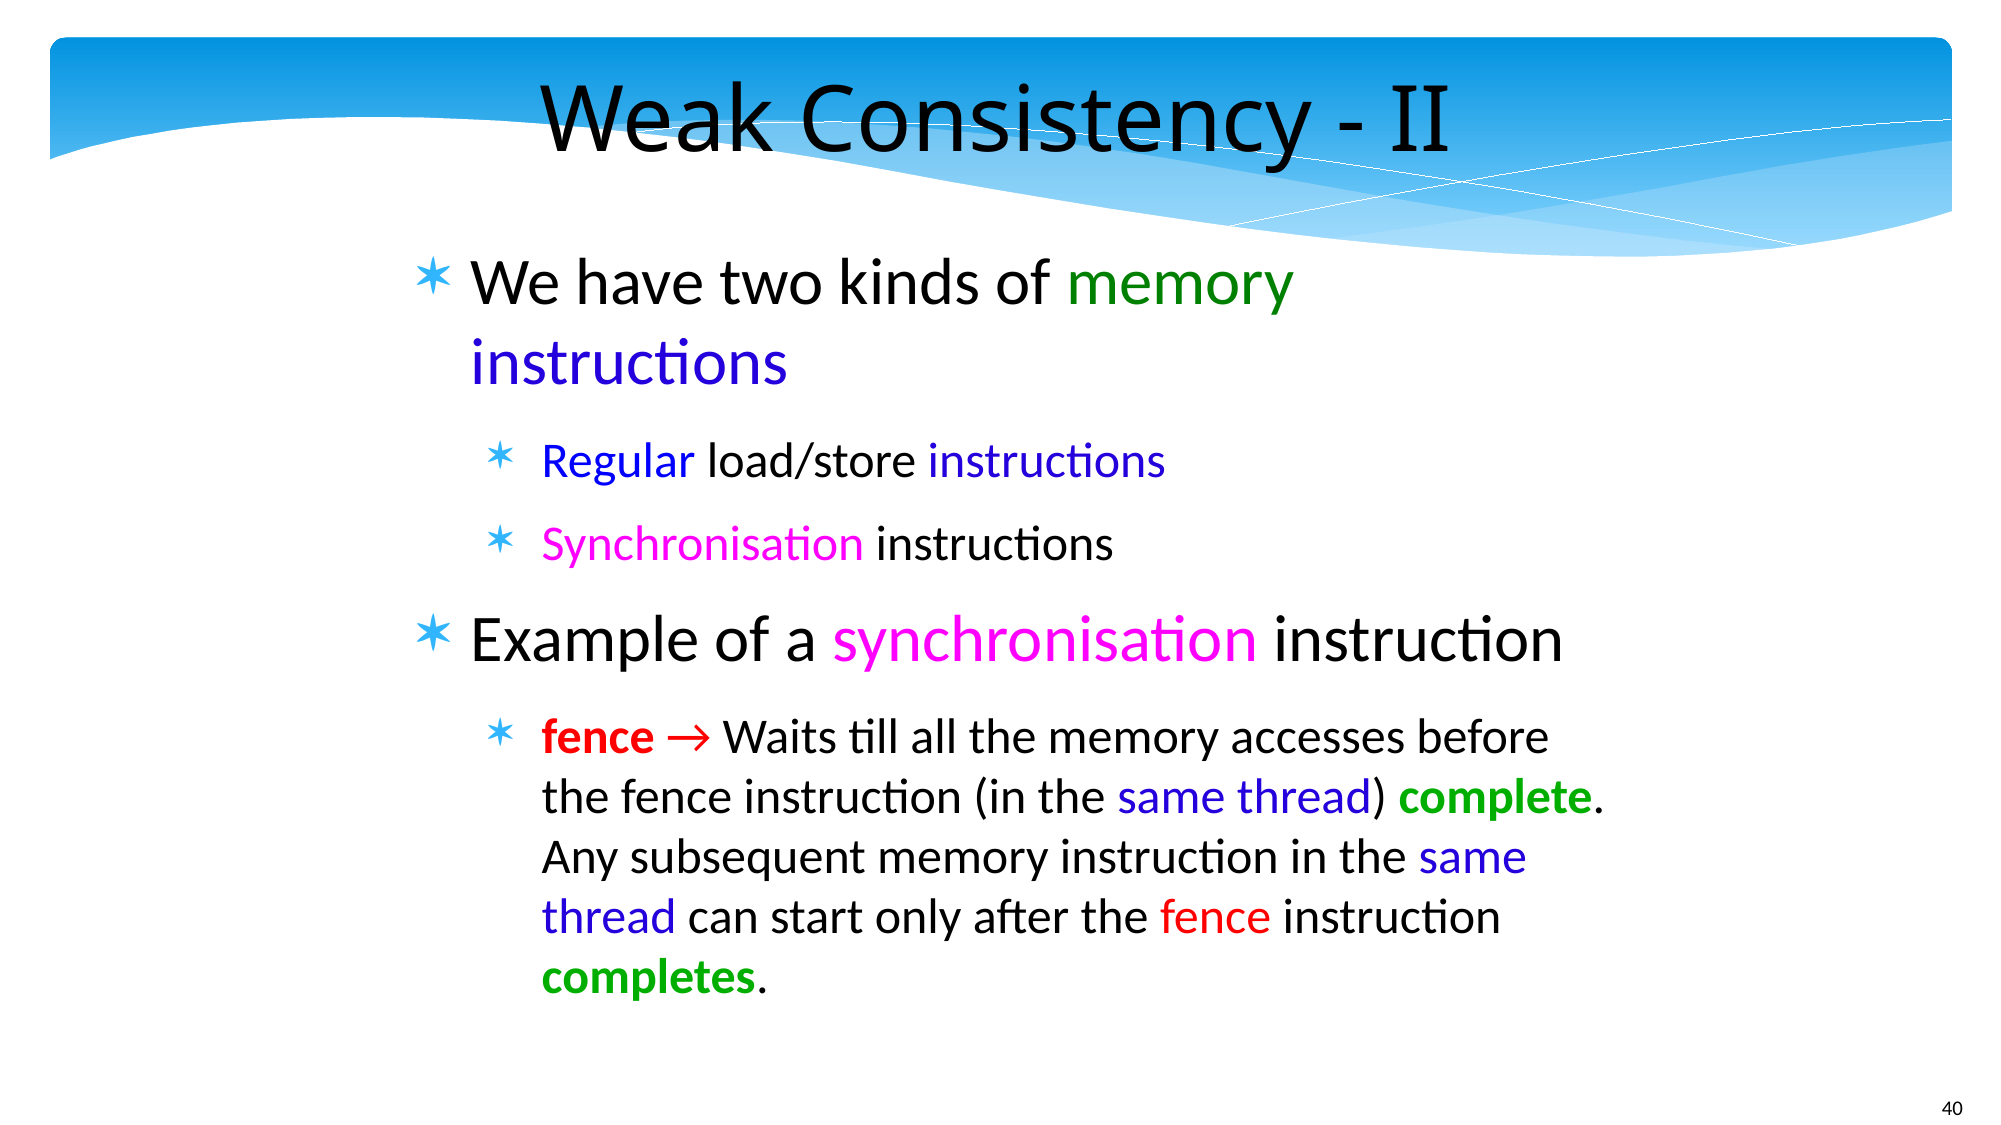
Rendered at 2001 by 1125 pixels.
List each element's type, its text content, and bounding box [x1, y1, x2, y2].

title Weak Consistency - II [387, 37, 1605, 192]
list We have two kinds of memory instructions Regular load/store instructions Synchronisation instructions Example of a synchronisation instruction fence → Waits till all the memory accesses before the fence instruction (in the same thread) complete. Any subsequent memory instruction in the same thread can start only after the fence instruction completes. [399, 237, 1620, 1025]
